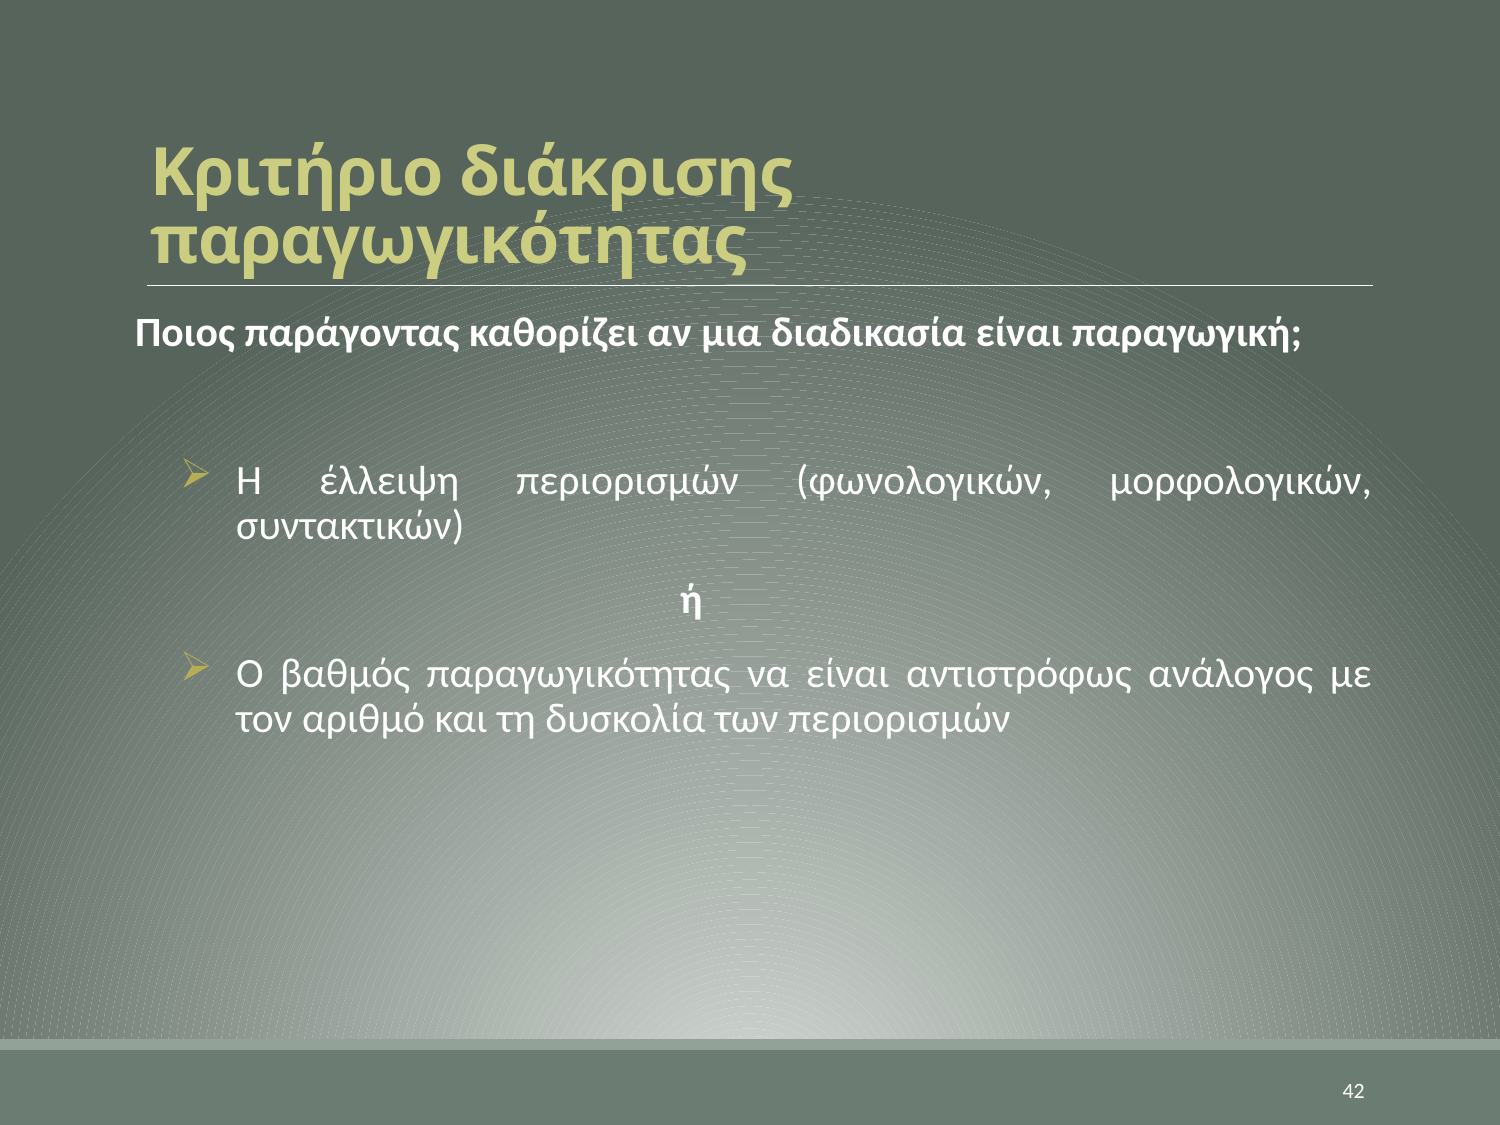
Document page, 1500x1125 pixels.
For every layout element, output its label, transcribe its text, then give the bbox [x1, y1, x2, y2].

slide_number 42 [1218, 1059, 1380, 1120]
list Ποιος παράγοντας καθορίζει αν μια διαδικασία είναι παραγωγική; Η έλλειψη περιορισμών (φωνολογικών, μορφολογικών, συντακτικών) ή Ο βαθμός παραγωγικότητας να είναι αντιστρόφως ανάλογος με τον αριθμό και τη δυσκολία των περιορισμών [135, 302, 1373, 963]
title Κριτήριο διάκρισης παραγωγικότητας [135, 47, 1373, 285]
